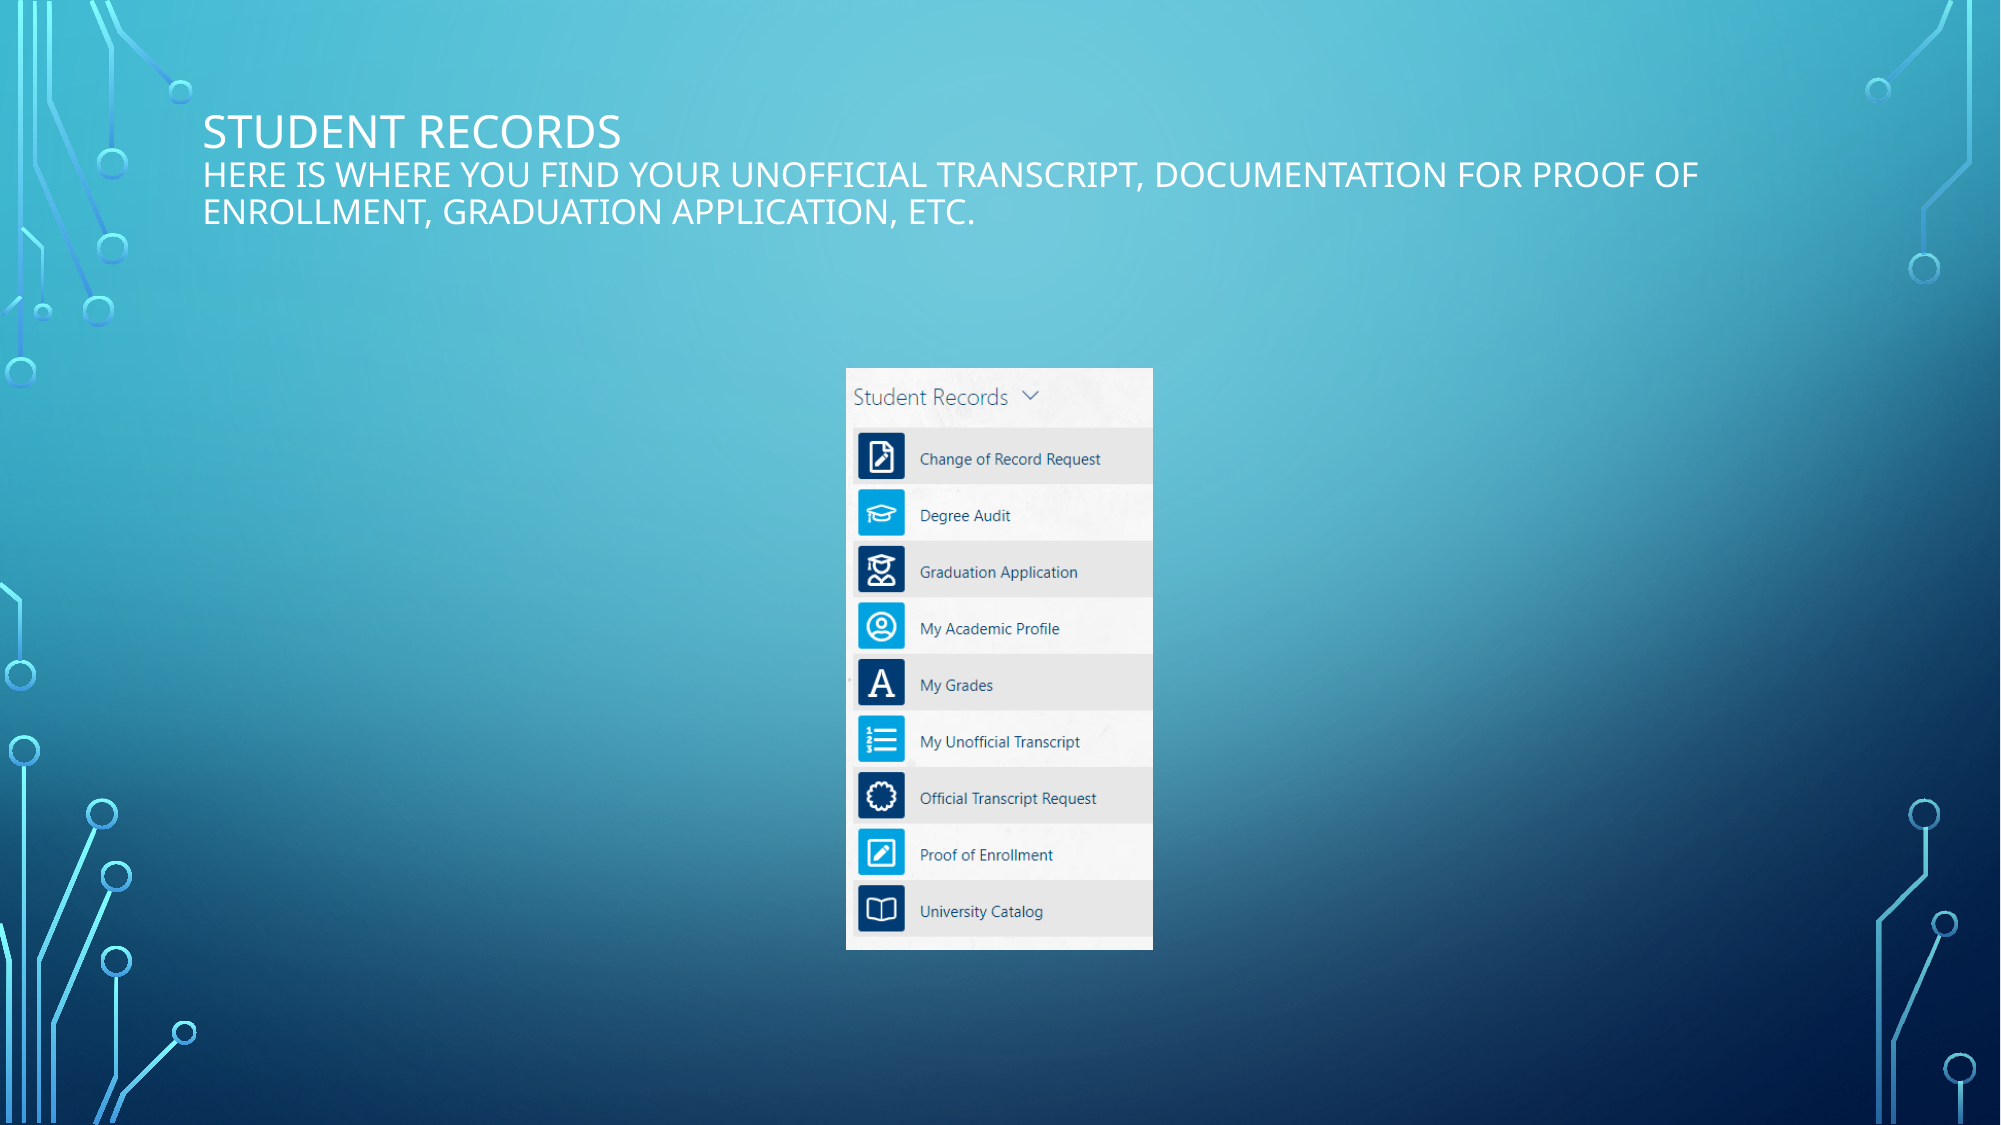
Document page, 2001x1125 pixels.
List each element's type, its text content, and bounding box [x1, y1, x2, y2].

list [846, 368, 1153, 951]
title Student Records Here is where you find your unofficial transcript, documentation for proof of enrollment, graduation application, etc. [187, 101, 1813, 344]
